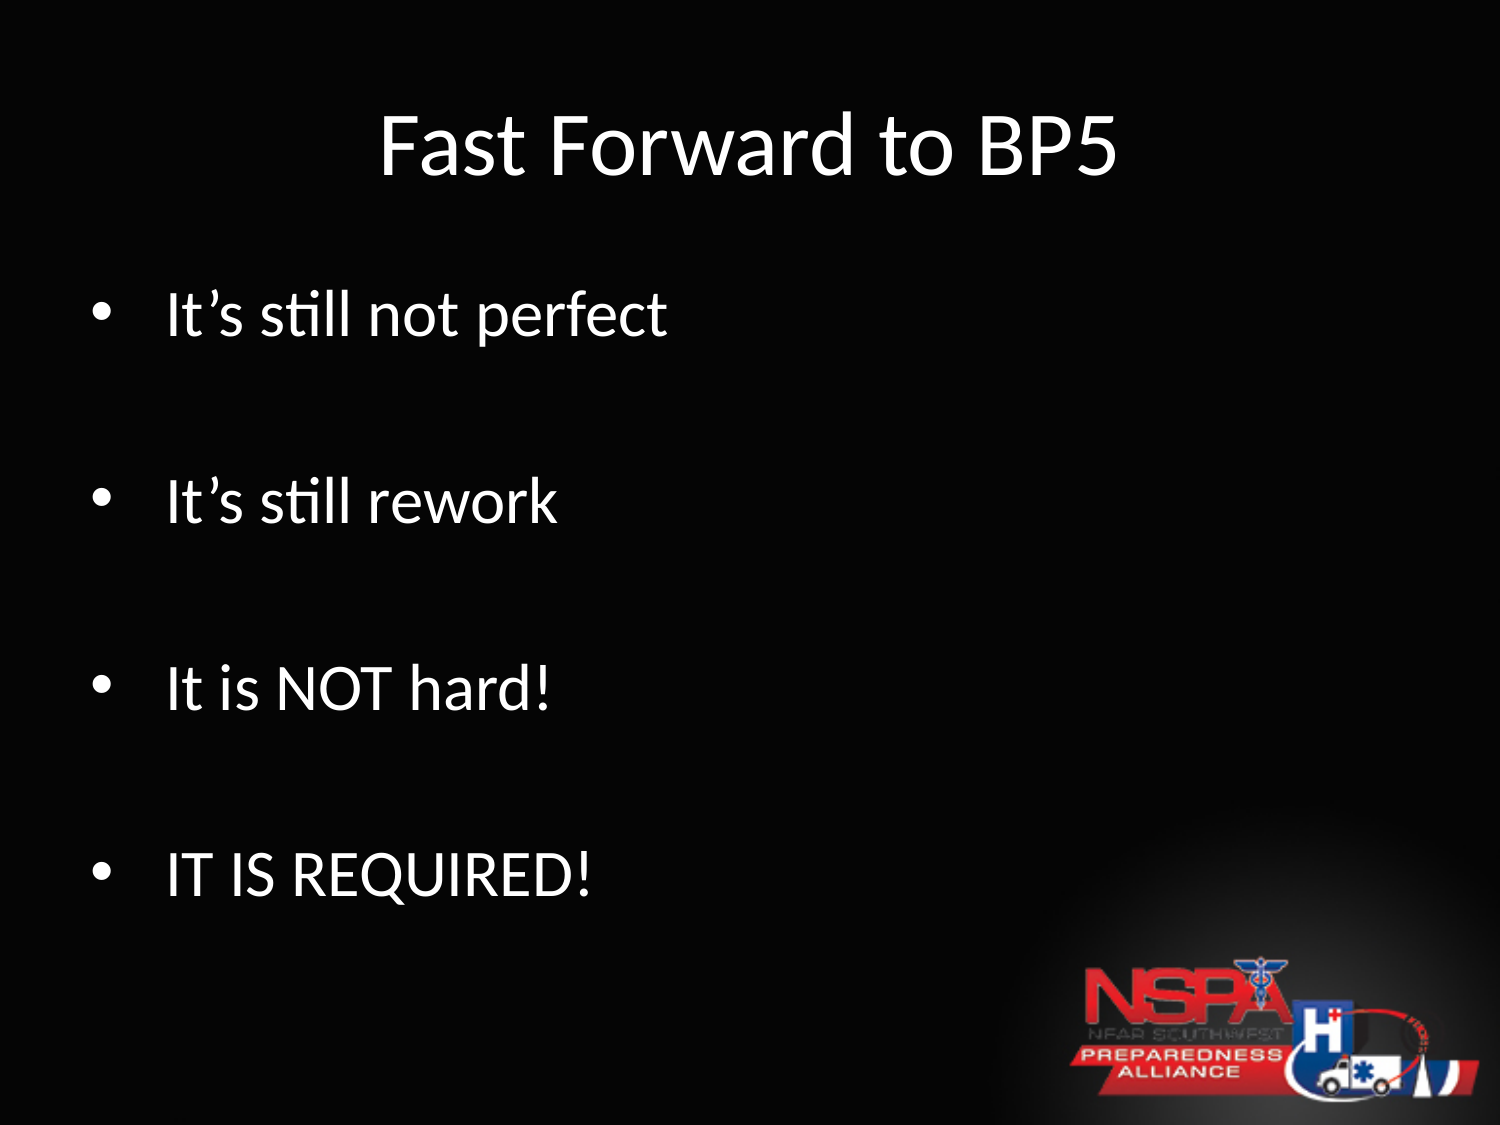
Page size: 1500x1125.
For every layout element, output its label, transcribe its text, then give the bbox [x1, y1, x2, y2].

list It’s still not perfect It’s still rework It is NOT hard! IT IS REQUIRED! [75, 262, 1425, 1005]
title Fast Forward to BP5 [75, 45, 1425, 233]
picture [0, 0, 1500, 1125]
